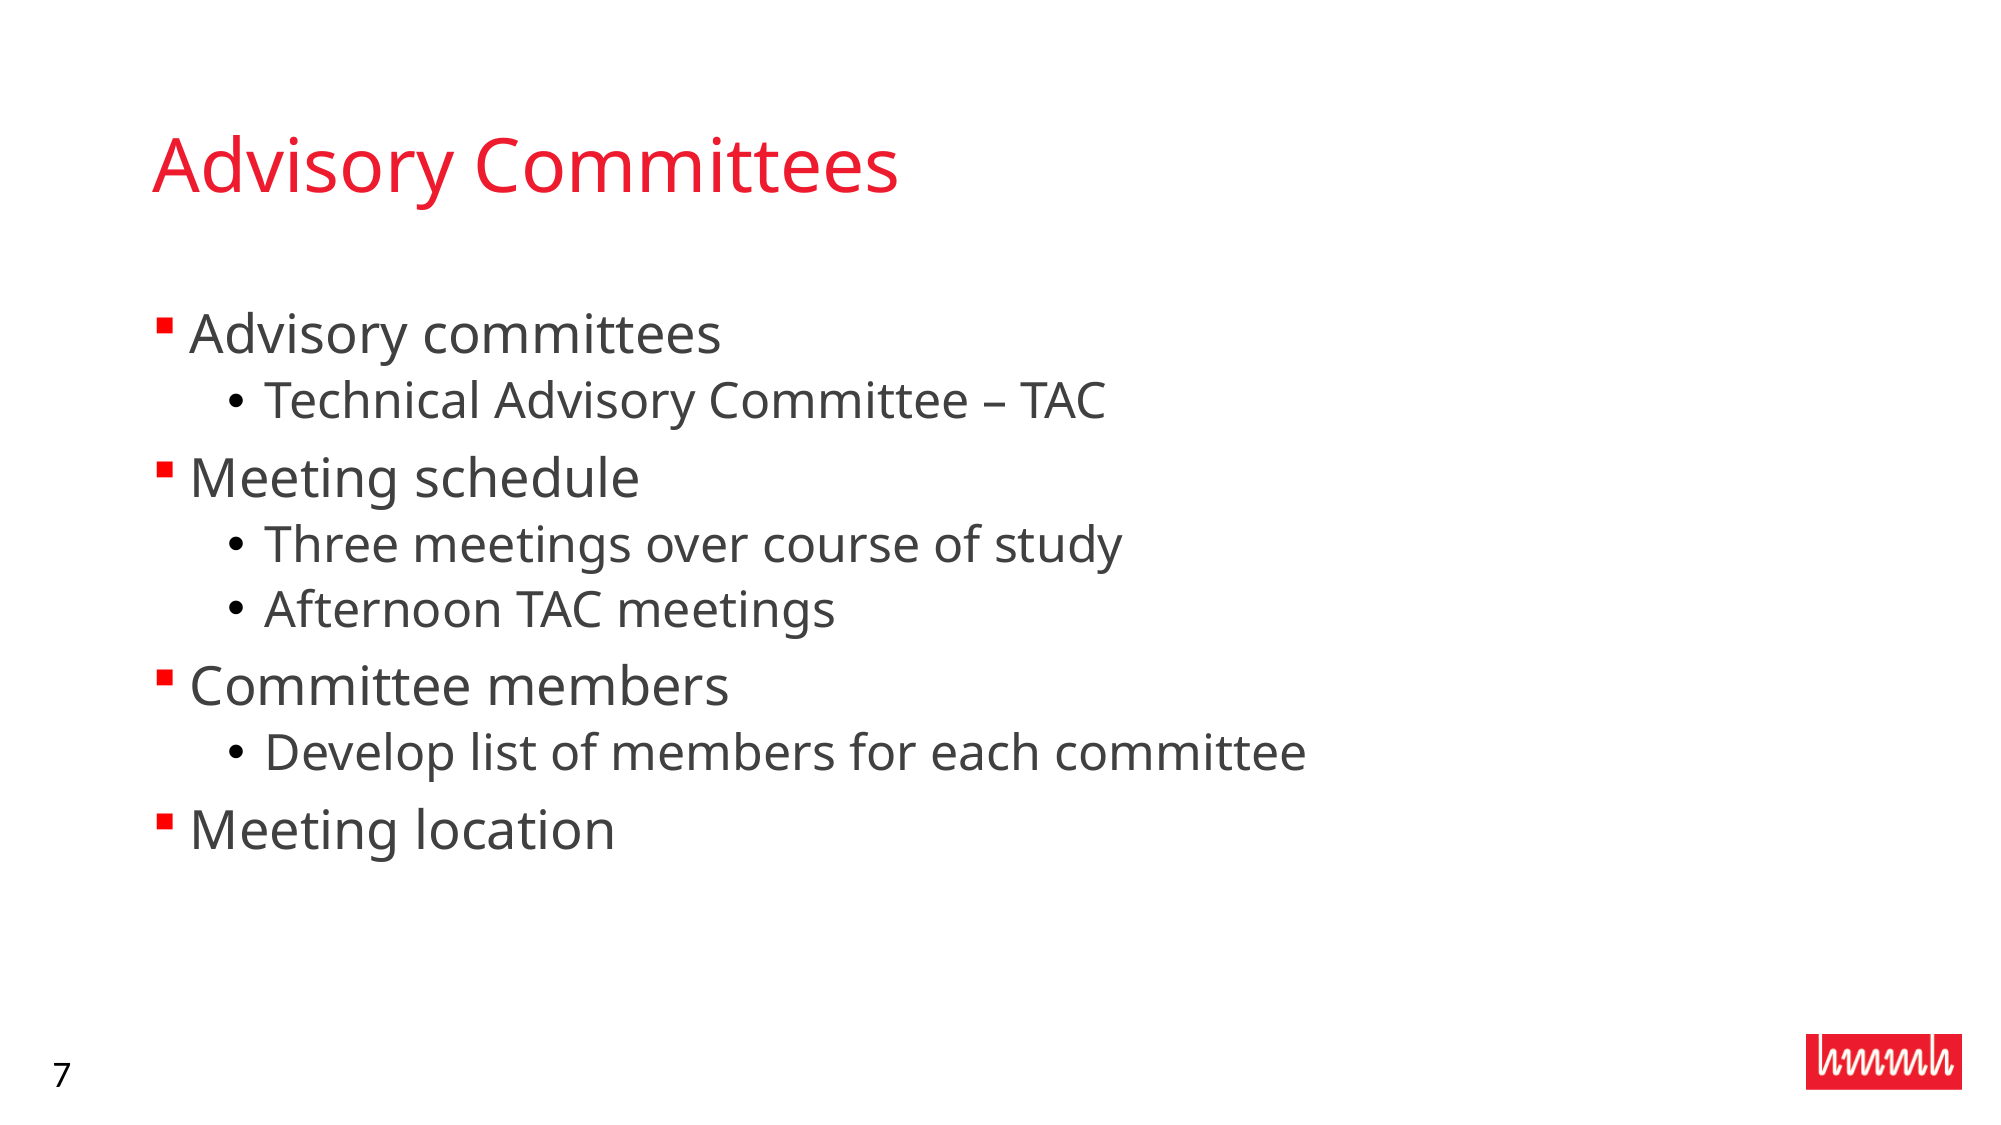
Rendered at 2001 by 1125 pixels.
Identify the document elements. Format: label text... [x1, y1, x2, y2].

title Advisory Committees [137, 59, 1863, 278]
slide_number 7 [37, 1042, 116, 1103]
picture [1806, 1034, 1962, 1090]
list Advisory committees Technical Advisory Committee – TAC Meeting schedule Three meetings over course of study Afternoon TAC meetings Committee members Develop list of members for each committee Meeting location [137, 299, 1863, 1014]
